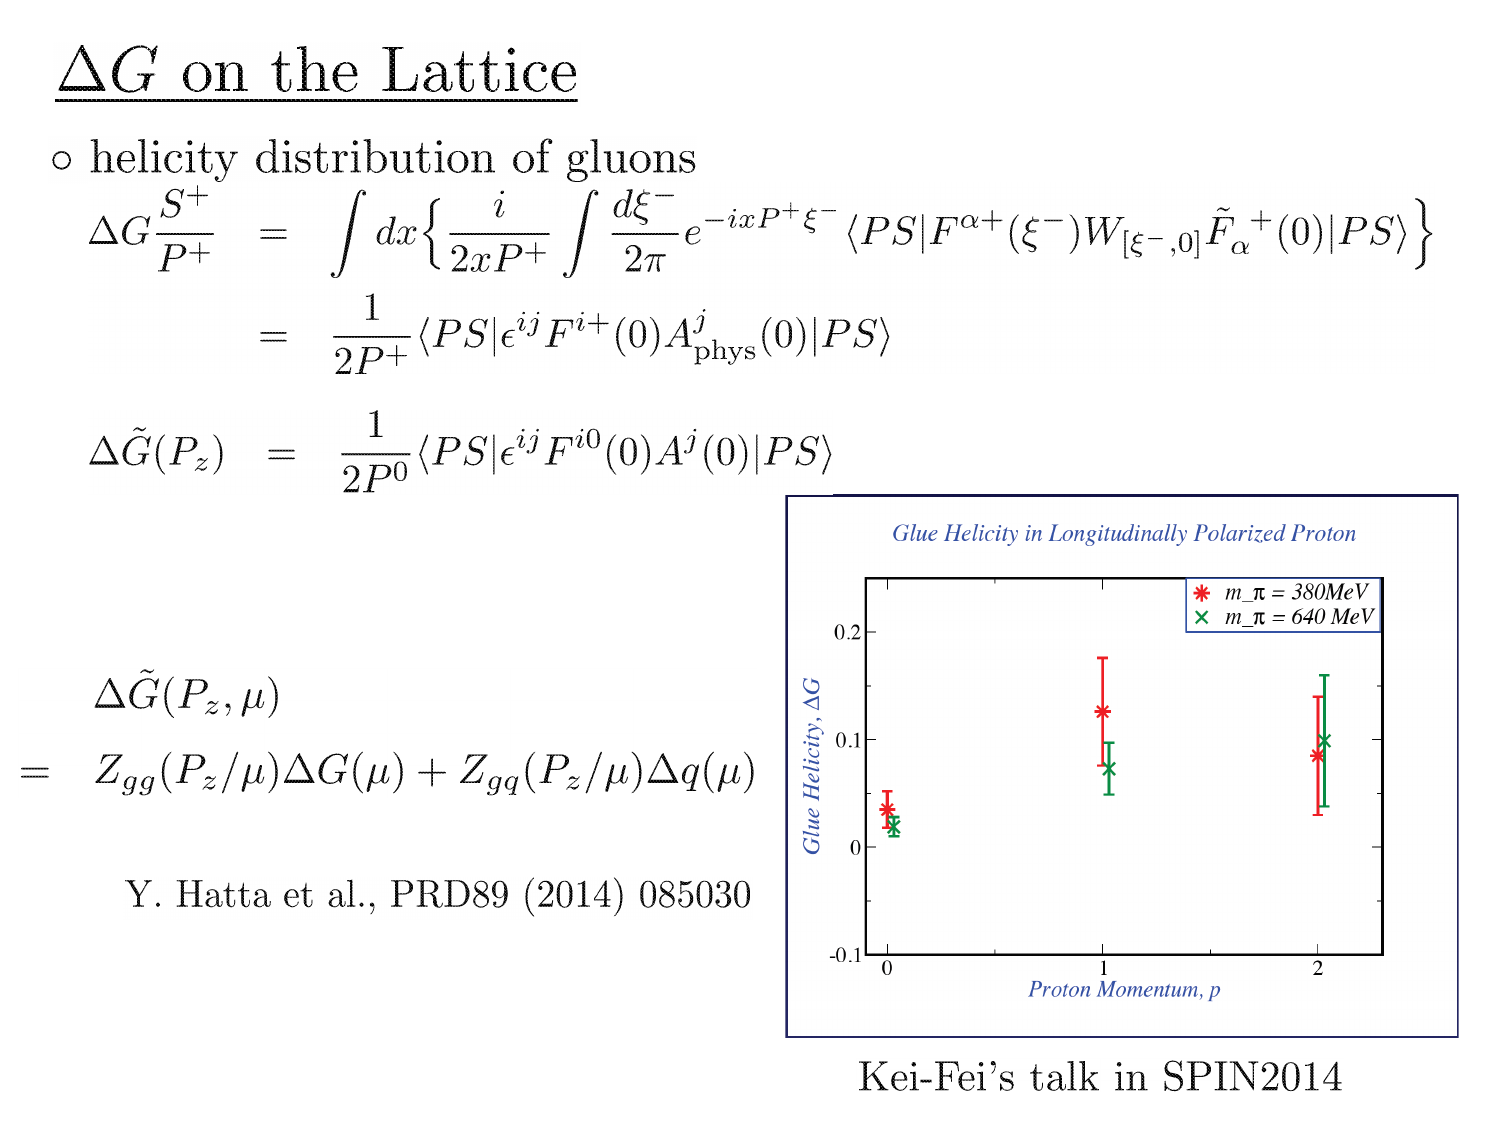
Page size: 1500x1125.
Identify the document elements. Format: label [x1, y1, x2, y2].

picture [52, 42, 581, 108]
picture [122, 877, 754, 920]
picture [48, 136, 1435, 374]
picture [18, 668, 757, 798]
picture [88, 410, 1459, 1038]
picture [856, 1058, 1345, 1093]
